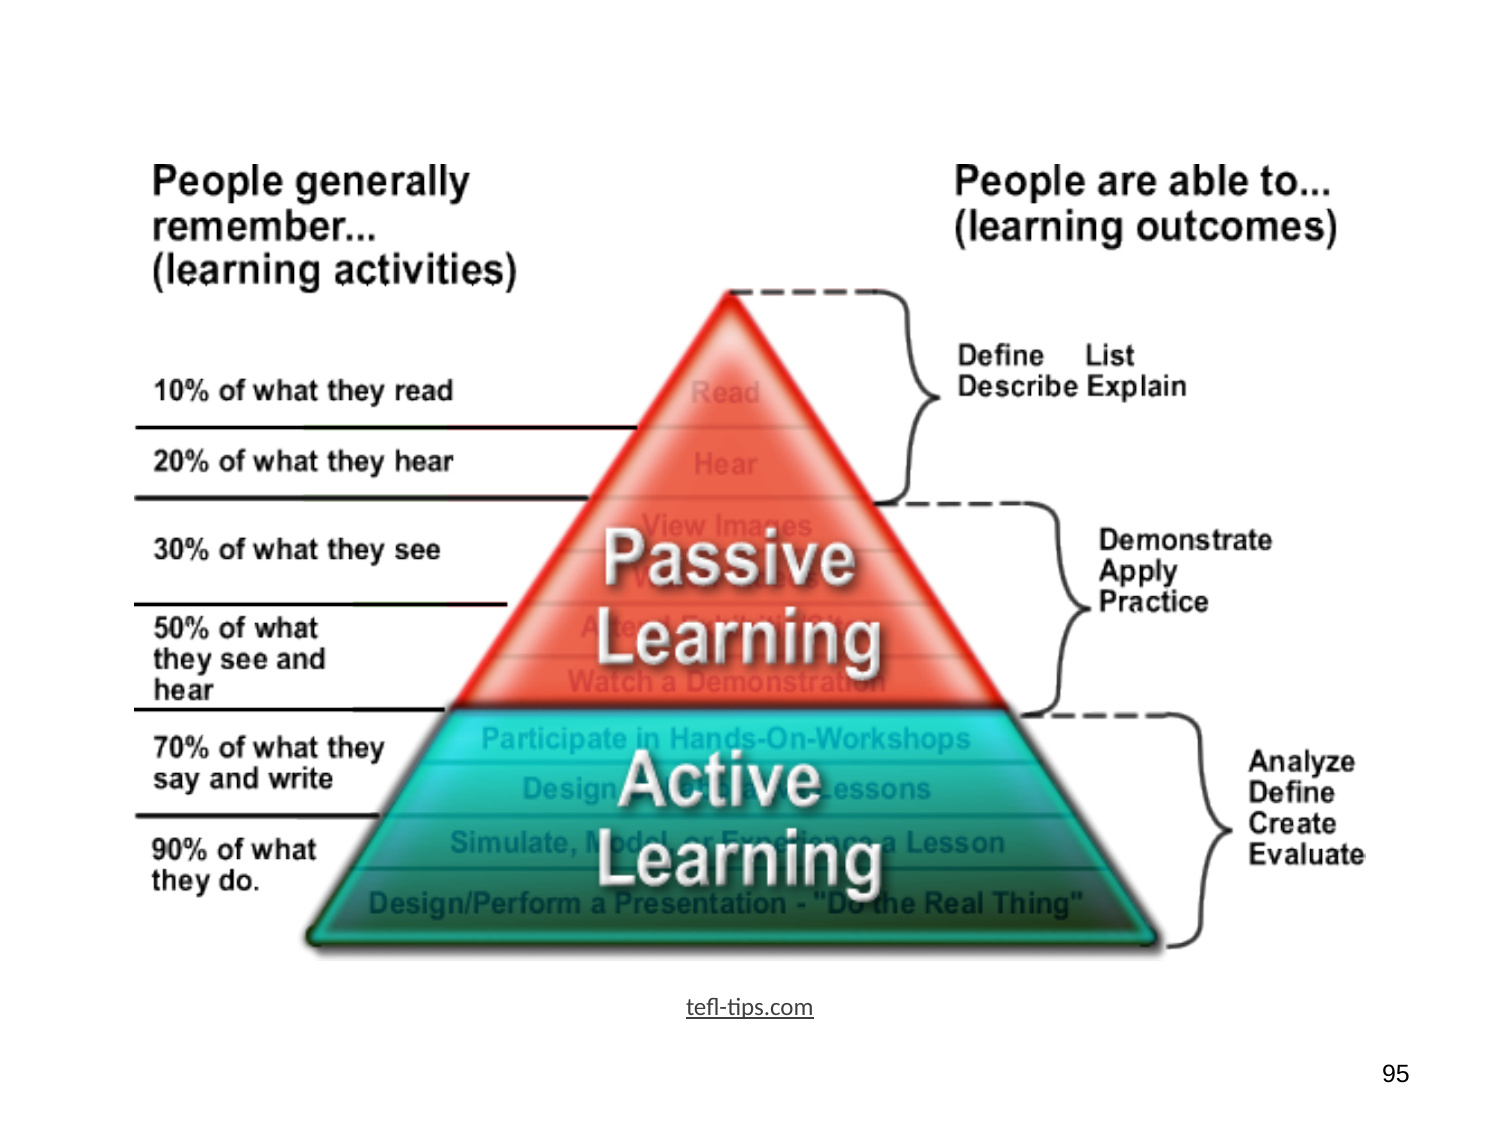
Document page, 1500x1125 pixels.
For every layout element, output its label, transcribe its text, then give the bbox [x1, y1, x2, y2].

text_box tefl-tips.com [374, 982, 1125, 1028]
picture [134, 164, 1366, 961]
slide_number 94 [1074, 1042, 1425, 1103]
